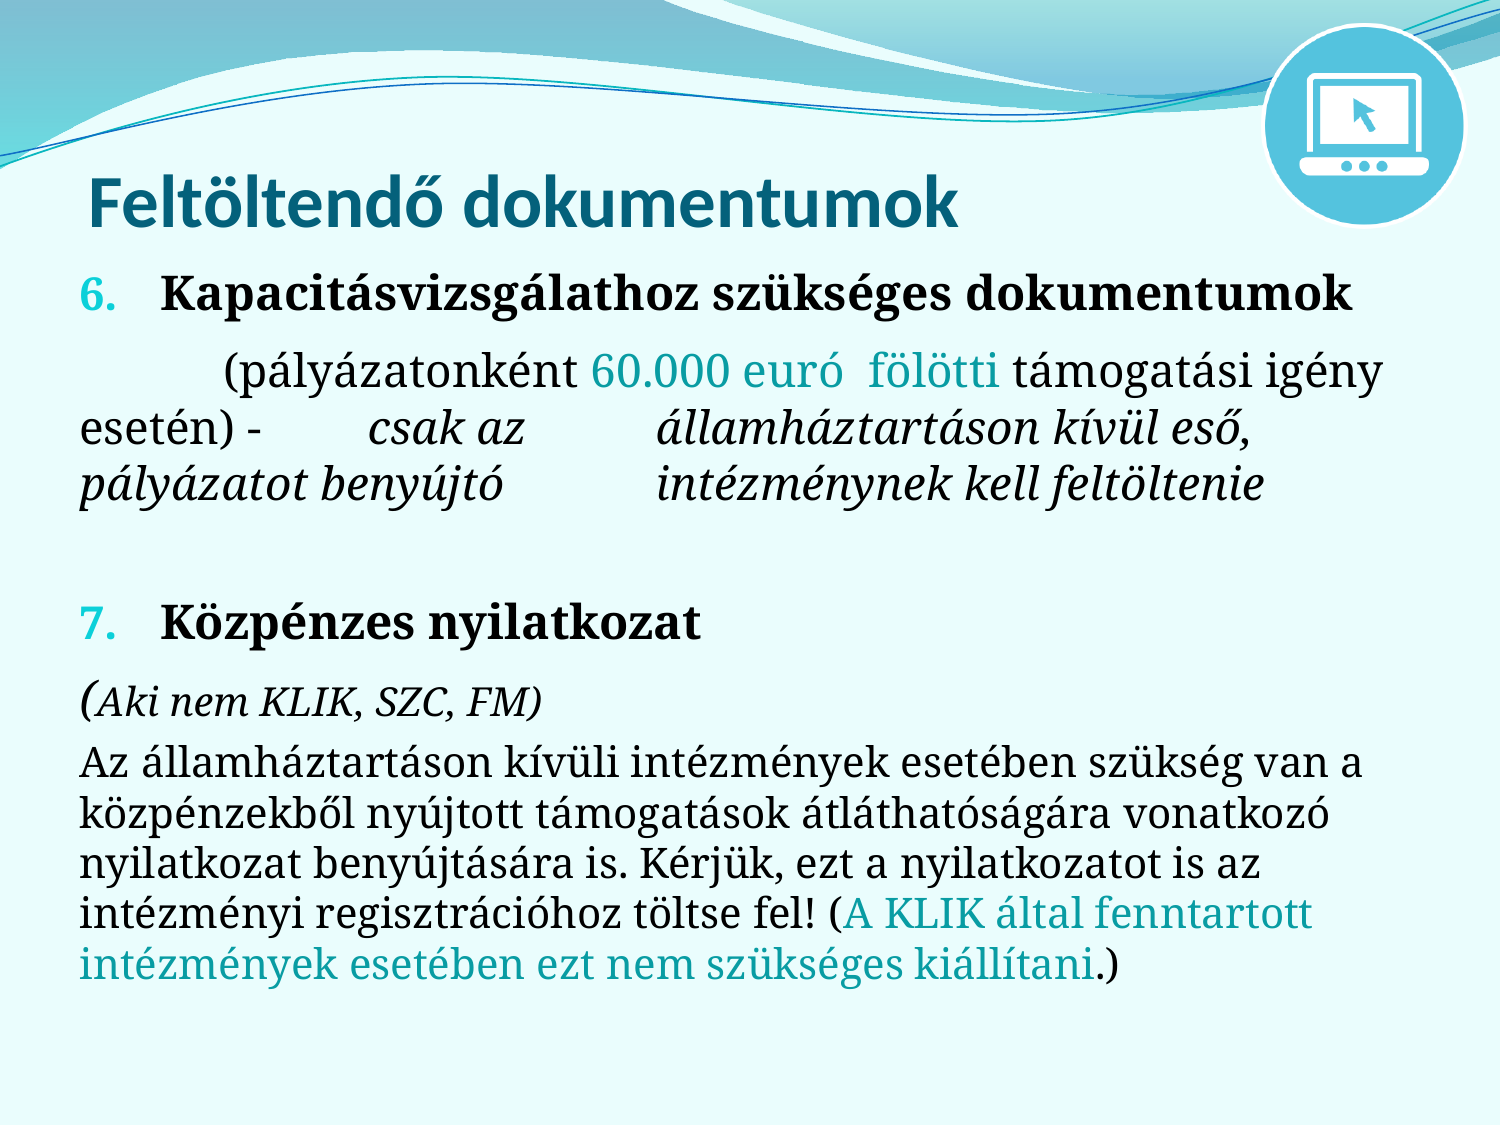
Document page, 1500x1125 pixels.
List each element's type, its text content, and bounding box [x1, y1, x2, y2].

title Feltöltendő dokumentumok [88, 54, 1255, 243]
picture [1257, 18, 1471, 232]
list Kapacitásvizsgálathoz szükséges dokumentumok (pályázatonként 60.000 euró fölötti támogatási igény esetén) - csak az államháztartáson kívül eső, pályázatot benyújtó intézménynek kell feltöltenie Közpénzes nyilatkozat (Aki nem KLIK, SZC, FM) Az államháztartáson kívüli intézmények esetében szükség van a közpénzekből nyújtott támogatások átláthatóságára vonatkozó nyilatkozat benyújtására is. Kérjük, ezt a nyilatkozatot is az intézményi regisztrációhoz töltse fel! (A KLIK által fenntartott intézmények esetében ezt nem szükséges kiállítani.) [64, 255, 1415, 1083]
